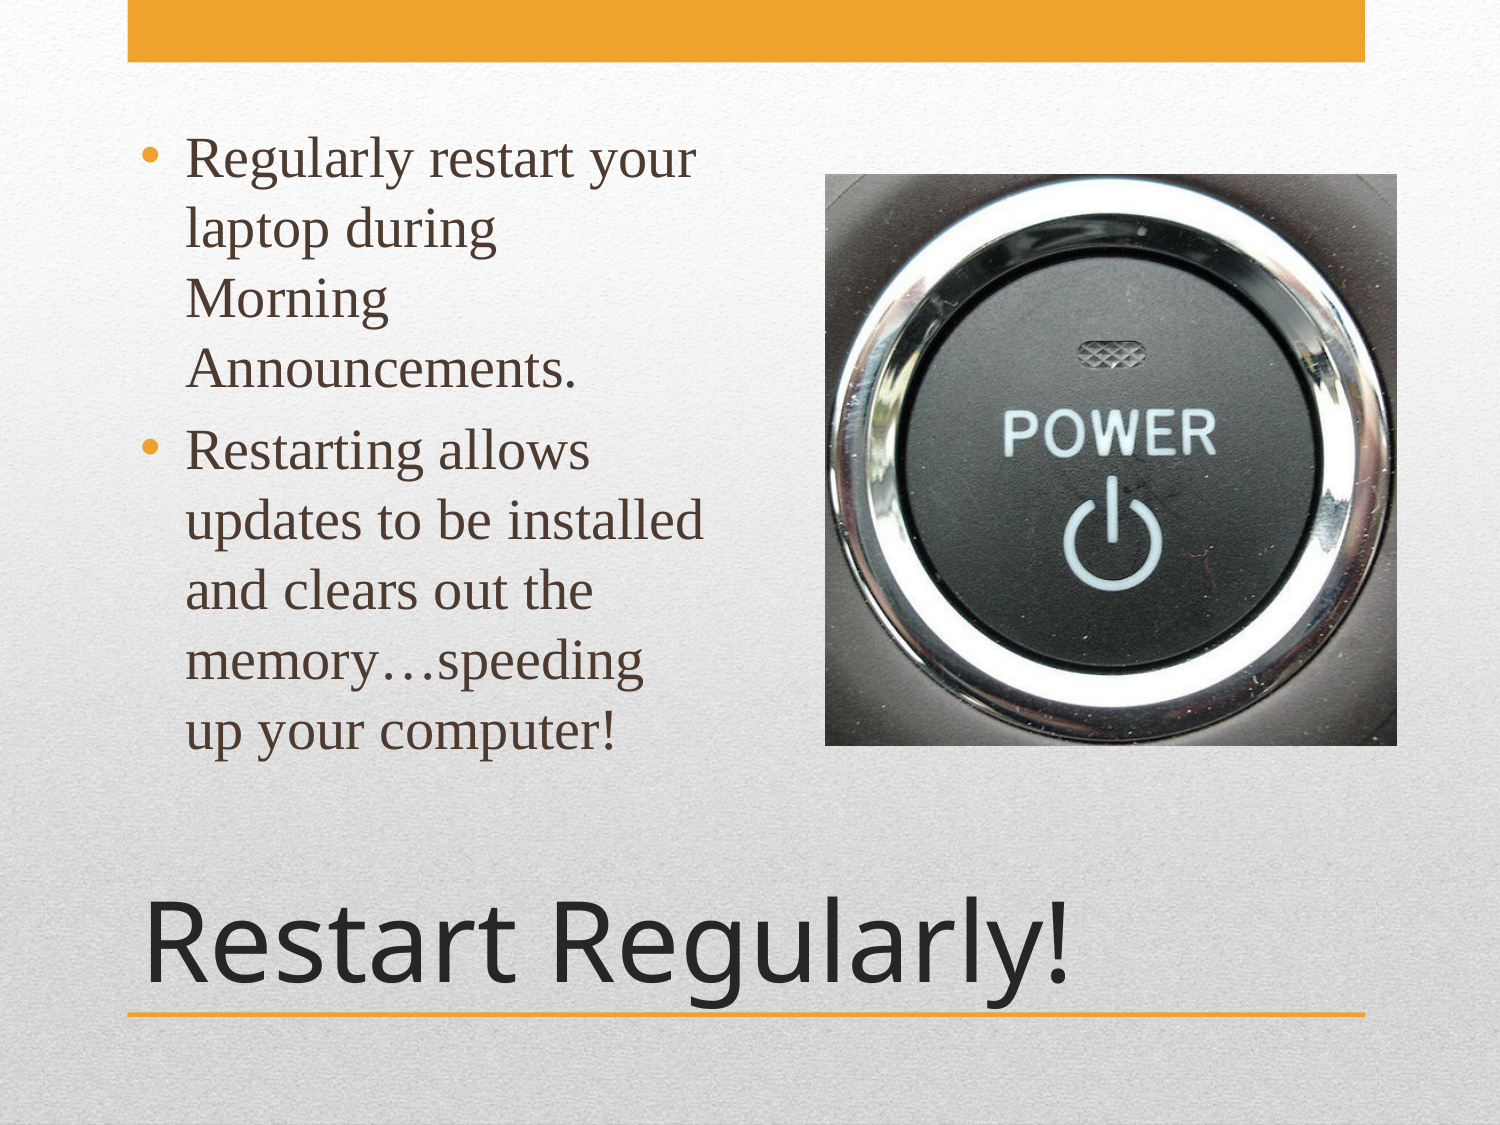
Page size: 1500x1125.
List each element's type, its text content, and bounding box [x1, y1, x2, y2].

title Restart Regularly! [125, 750, 1413, 1013]
list Regularly restart your laptop during Morning Announcements. Restarting allows updates to be installed and clears out the memory…speeding up your computer! [125, 99, 725, 863]
picture [824, 173, 1398, 747]
